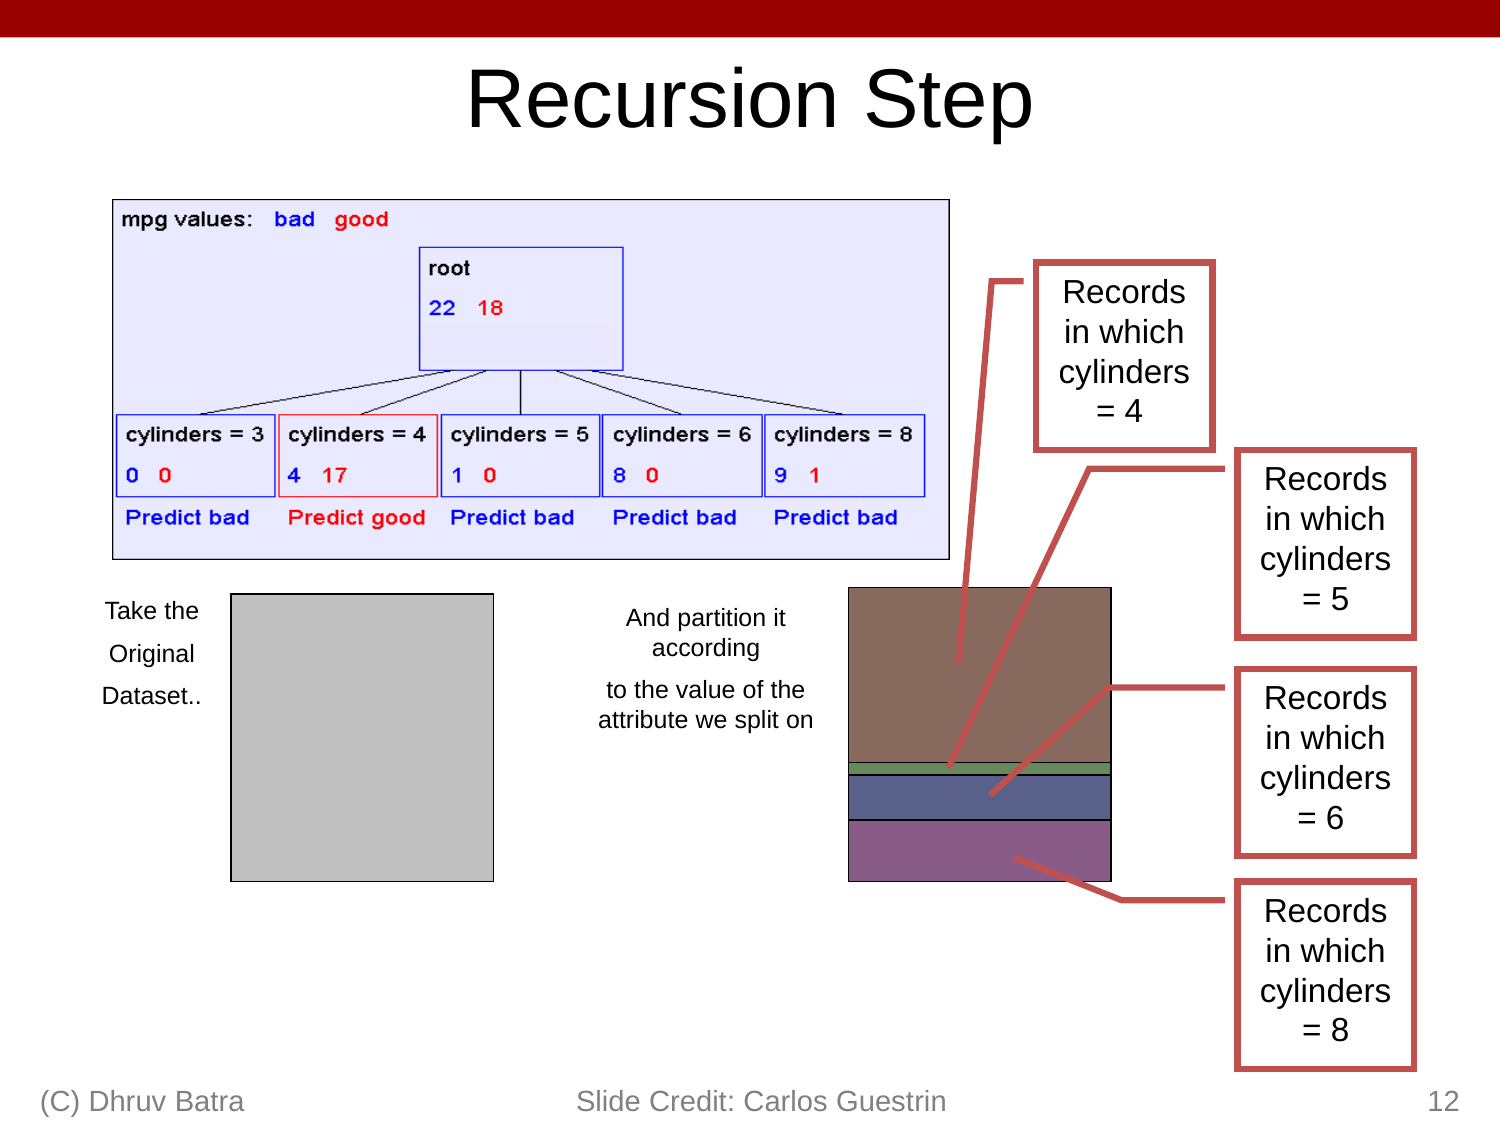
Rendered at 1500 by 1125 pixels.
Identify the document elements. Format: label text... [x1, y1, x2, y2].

text_box Records in which cylinders = 6 [1237, 668, 1414, 857]
text_box Records in which cylinders = 8 [1237, 881, 1414, 1049]
text_box Records in which cylinders = 5 [1237, 450, 1414, 638]
text_box And partition it according to the value of the attribute we split on [562, 593, 848, 741]
picture [112, 199, 951, 560]
text_box [848, 587, 1112, 762]
title Recursion Step [112, 37, 1388, 151]
text_box Slide Credit: Carlos Guestrin [524, 1049, 963, 1125]
text_box [848, 762, 1112, 774]
text_box [848, 820, 1112, 882]
text_box [231, 593, 494, 882]
text_box [848, 774, 1112, 820]
text_box Records in which cylinders = 4 [1036, 262, 1213, 451]
slide_number 12 [1162, 1049, 1476, 1125]
text_box Take the Original Dataset.. [86, 587, 218, 718]
footer (C) Dhruv Batra [24, 1049, 501, 1125]
